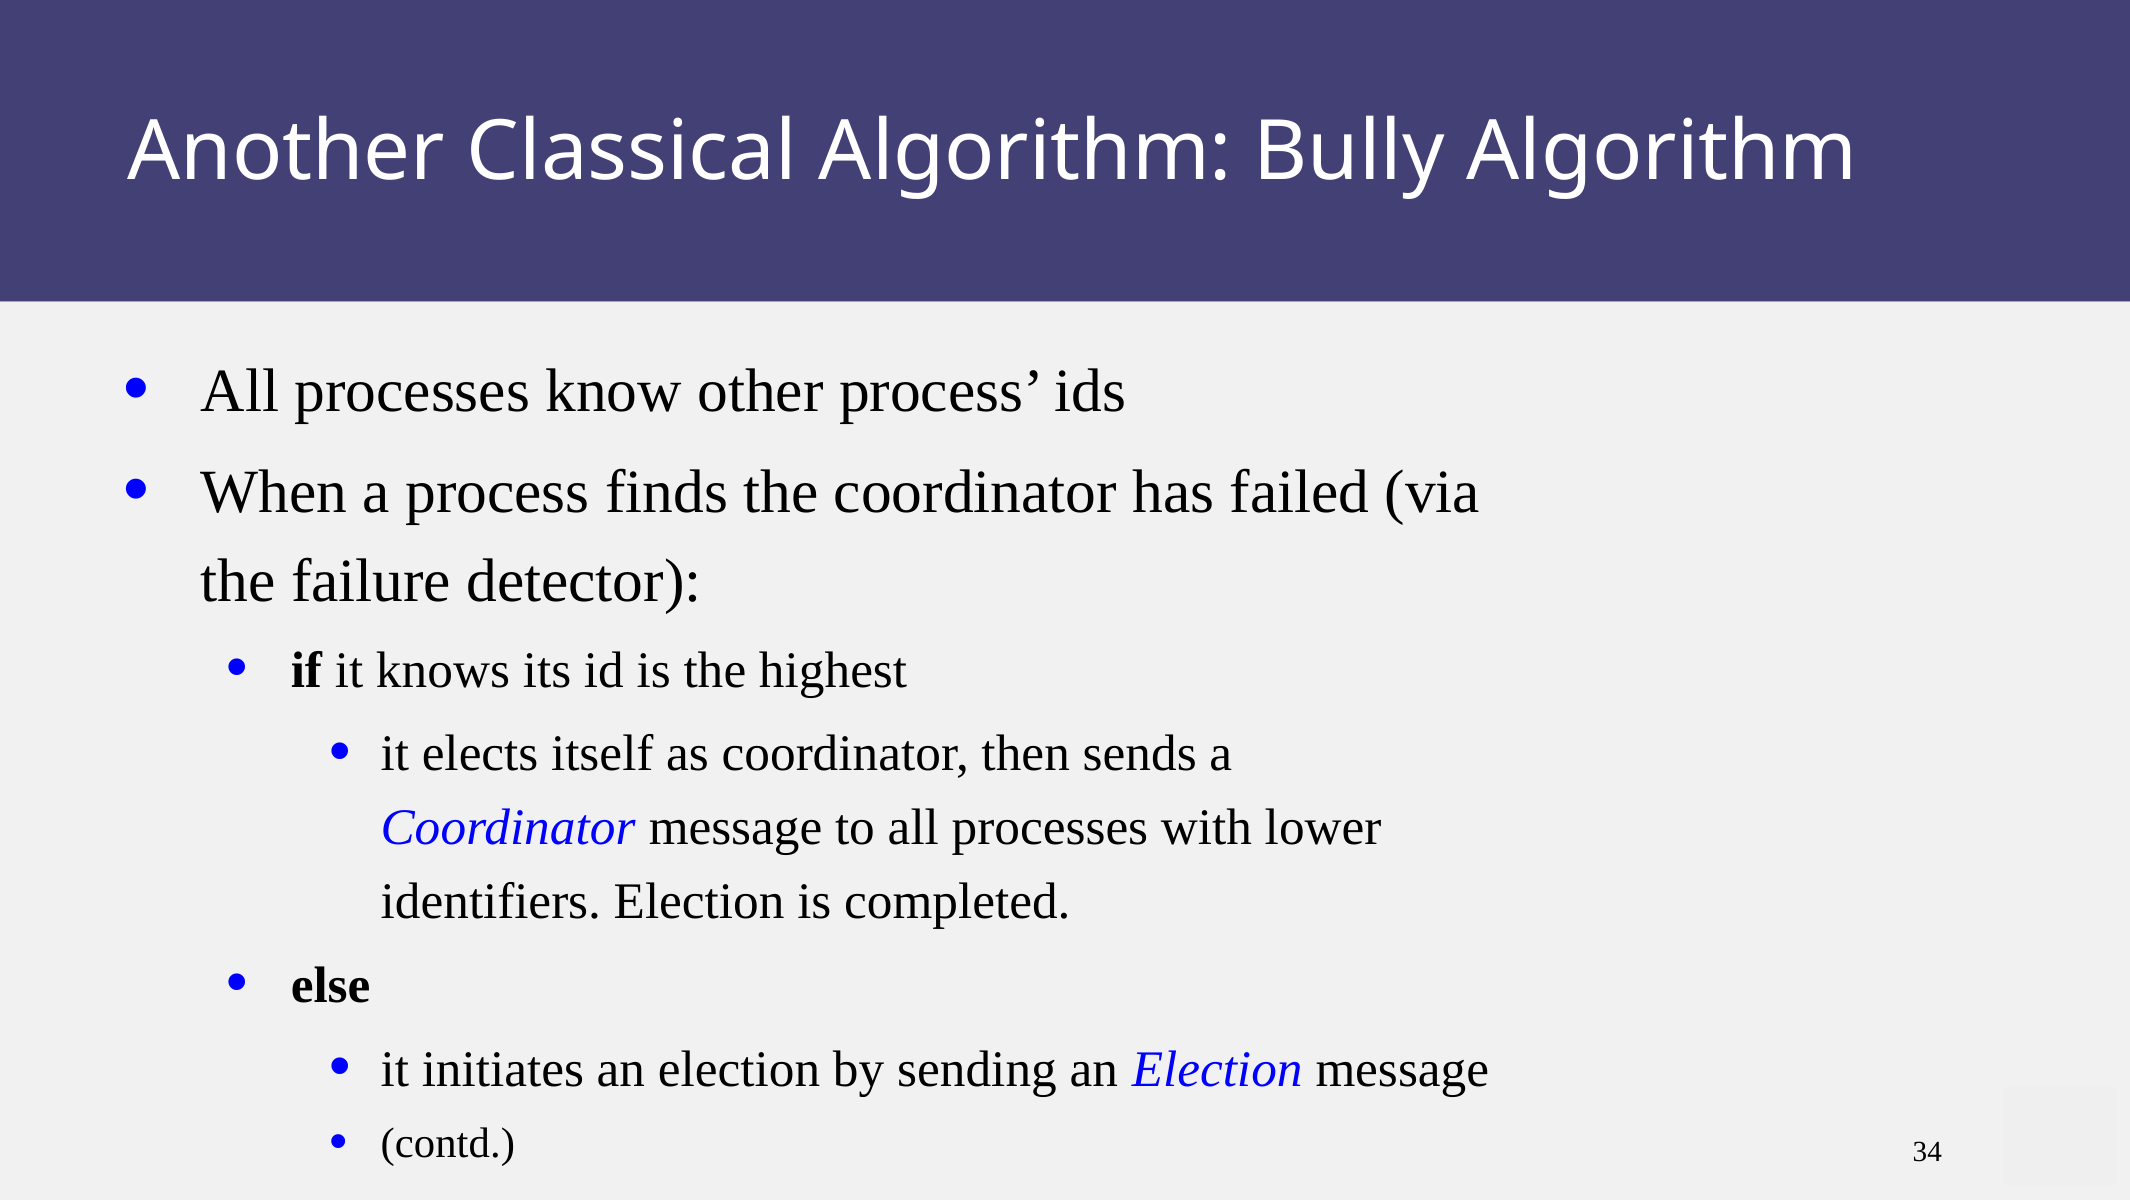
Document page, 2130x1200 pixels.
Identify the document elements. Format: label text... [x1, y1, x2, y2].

list All processes know other process’ ids When a process finds the coordinator has failed (via the failure detector): if it knows its id is the highest it elects itself as coordinator, then sends a Coordinator message to all processes with lower identifiers. Election is completed. else it initiates an election by sending an Election message (contd.) [102, 324, 1515, 1200]
text_box 34 [1752, 1125, 2103, 1171]
picture [0, 0, 2130, 1200]
title Another Classical Algorithm: Bully Algorithm [106, 48, 2059, 245]
